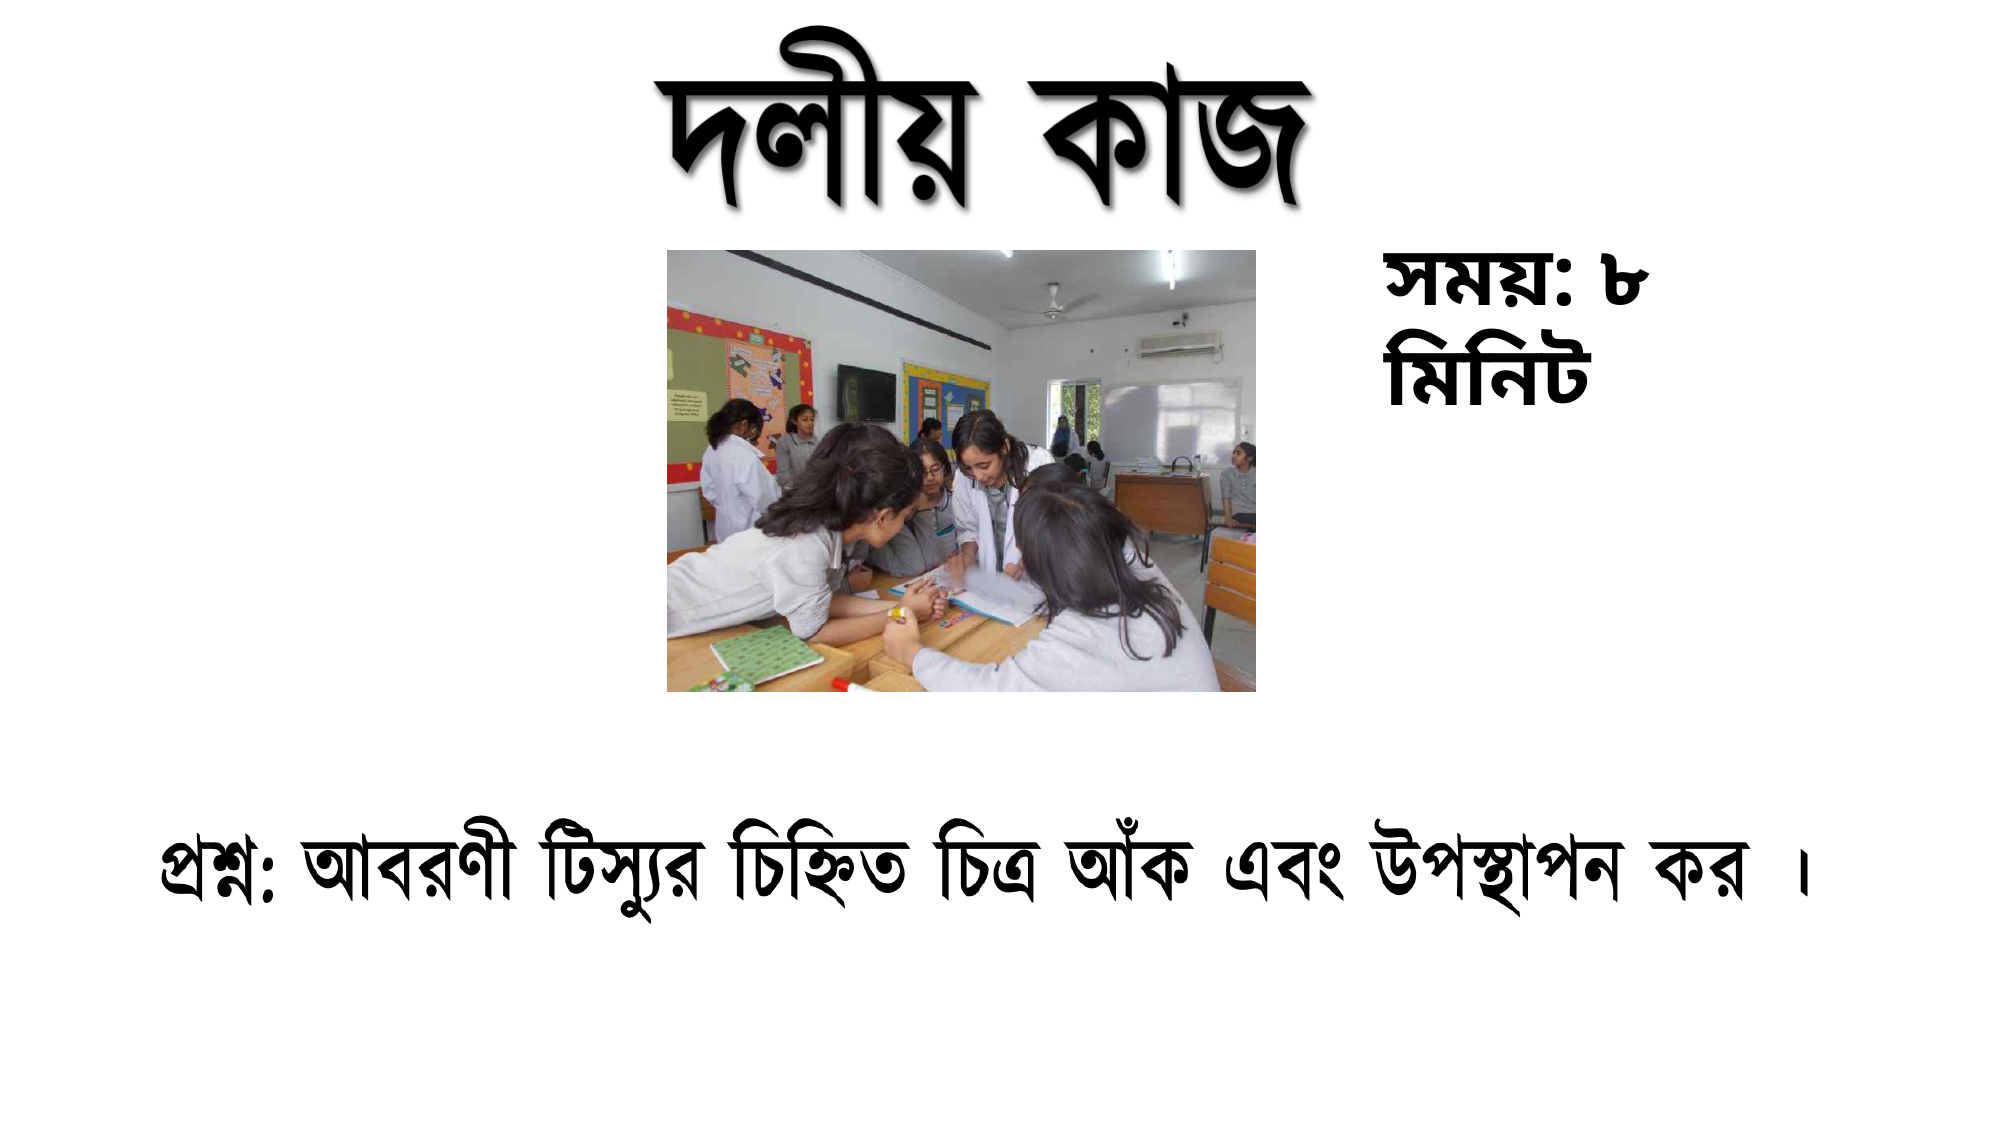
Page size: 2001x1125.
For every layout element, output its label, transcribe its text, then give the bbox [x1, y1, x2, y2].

text_box সময়: ৮ মিনিট [1370, 214, 1877, 430]
picture [641, 18, 1332, 233]
picture [667, 250, 1256, 692]
picture [161, 815, 1812, 924]
